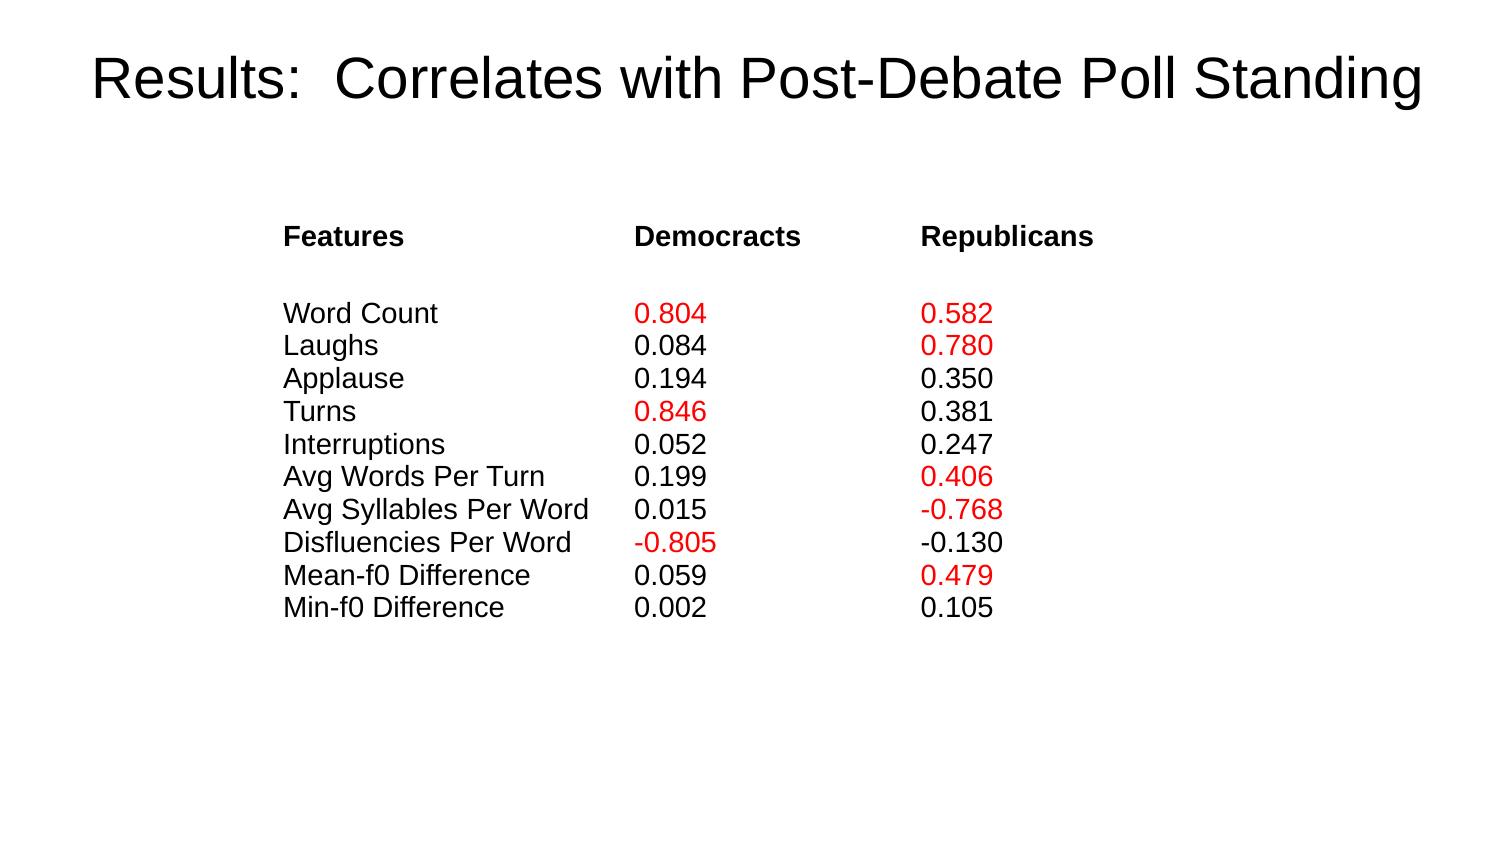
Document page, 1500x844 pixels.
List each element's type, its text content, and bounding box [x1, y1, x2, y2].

table_header Democracts [623, 214, 909, 258]
table_header Republicans [909, 214, 1228, 258]
table_cell 0.582 0.780 0.350 0.381 0.247 0.406 -0.768 -0.130 0.479 0.105 [909, 258, 1228, 630]
table_header Features [272, 214, 623, 258]
table_cell 0.804 0.084 0.194 0.846 0.052 0.199 0.015 -0.805 0.059 0.002 [623, 258, 909, 630]
title Results: Correlates with Post-Debate Poll Standing [75, 32, 1442, 119]
table_cell Word Count Laughs Applause Turns Interruptions Avg Words Per Turn Avg Syllables Per Word Disfluencies Per Word Mean-f0 Difference Min-f0 Difference [272, 258, 623, 630]
